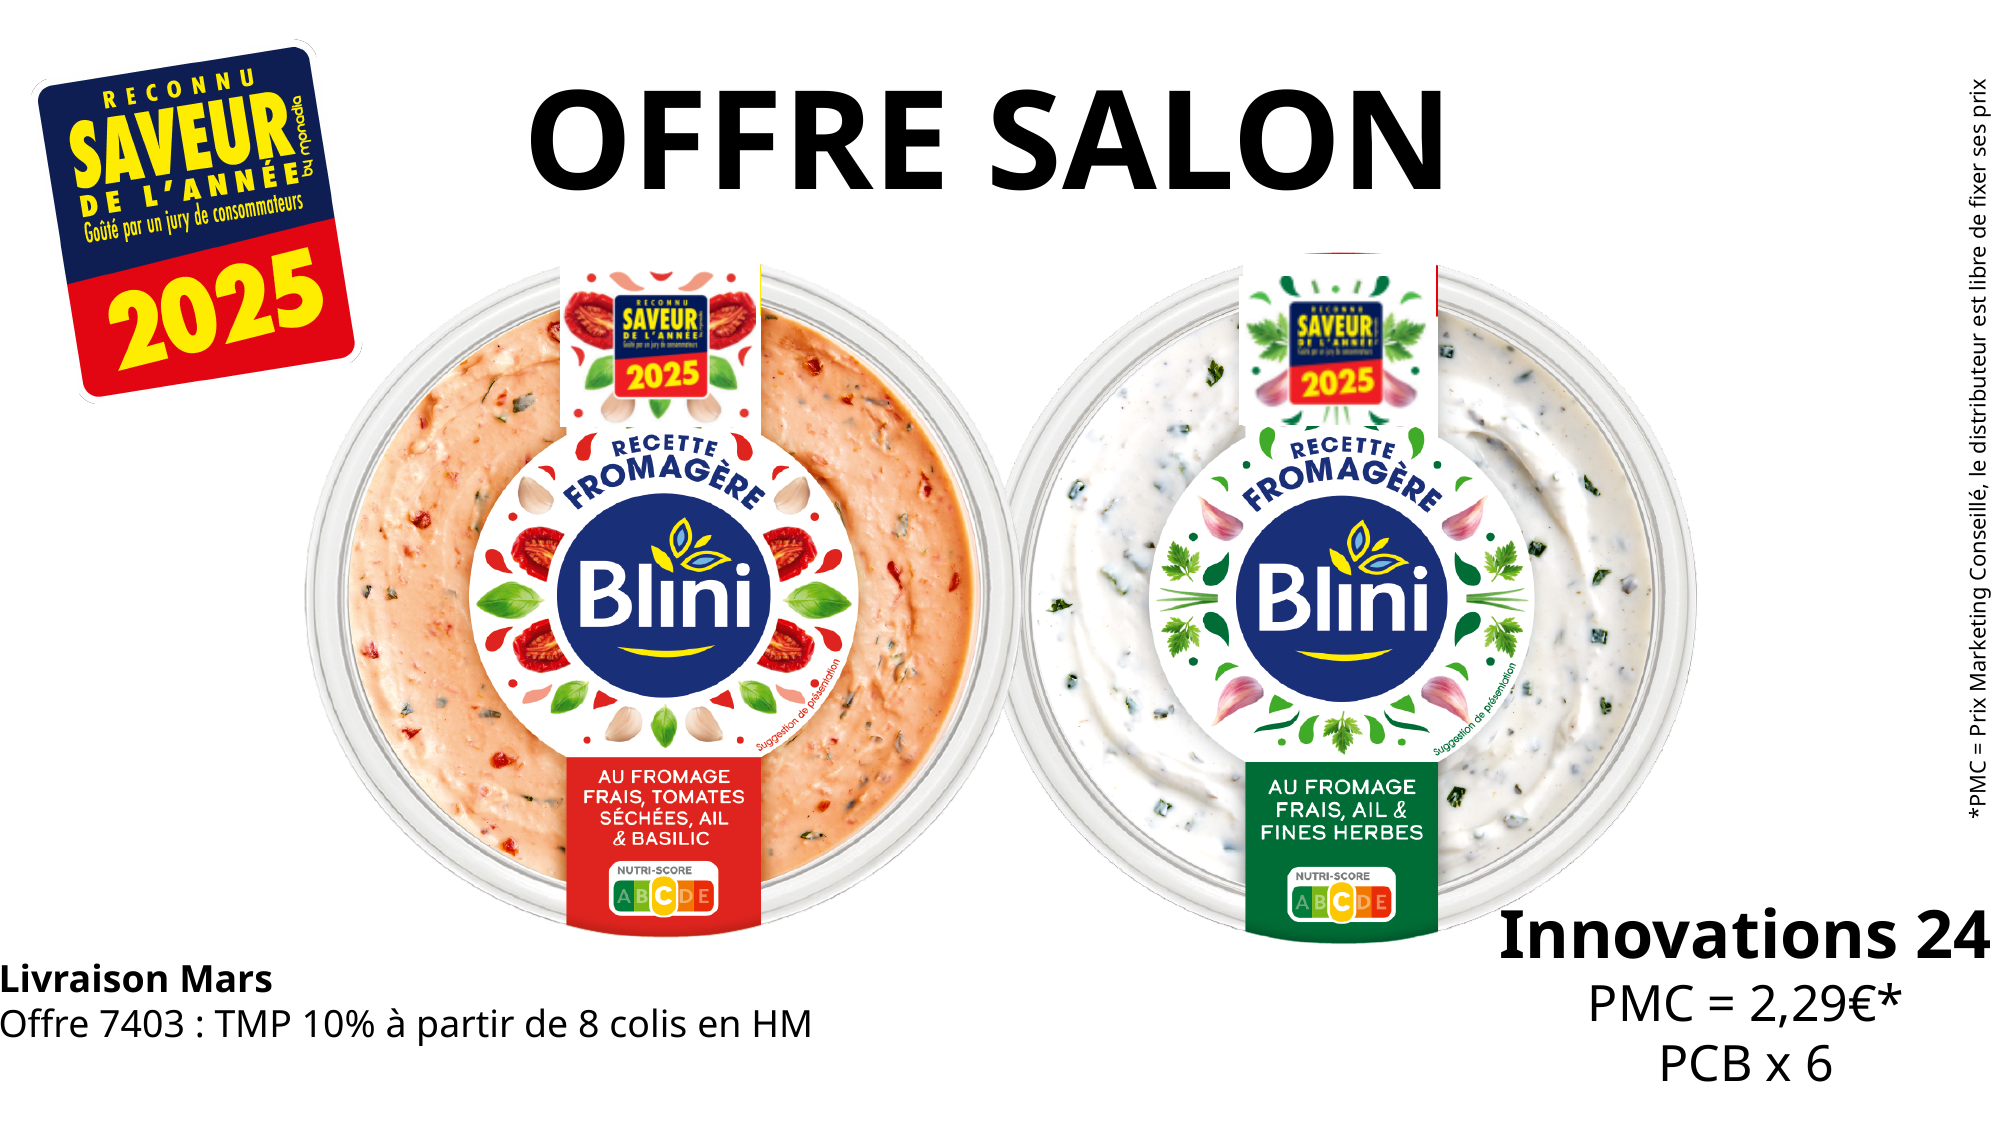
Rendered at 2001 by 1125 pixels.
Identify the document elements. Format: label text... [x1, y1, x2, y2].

text_box *PMC = Prix Marketing Conseillé, le distributeur est libre de fixer ses prix [1956, 64, 1998, 835]
text_box Innovations 24 PMC = 2,29€* PCB x 6 [1477, 884, 2000, 1099]
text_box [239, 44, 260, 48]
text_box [935, 200, 1747, 994]
text_box OFFRE SALON [315, 44, 1774, 225]
picture [29, 37, 343, 406]
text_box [253, 200, 1074, 986]
text_box Livraison Mars Offre 7403 : TMP 10% à partir de 8 colis en HM [0, 947, 829, 1053]
